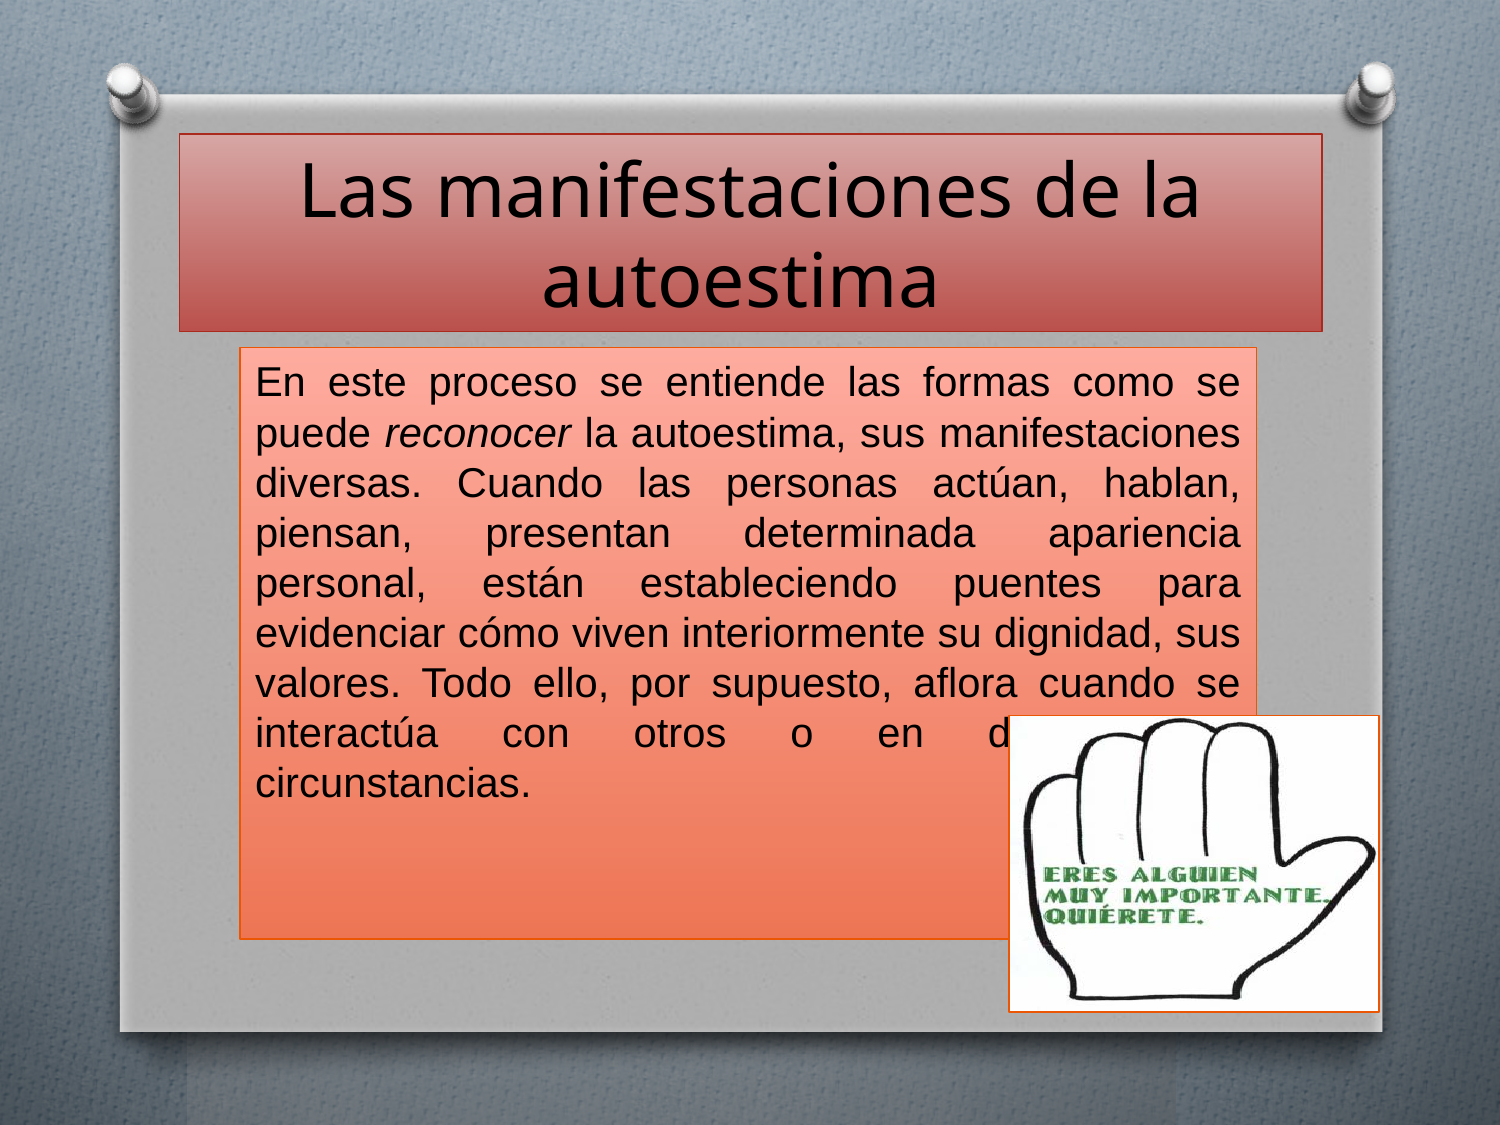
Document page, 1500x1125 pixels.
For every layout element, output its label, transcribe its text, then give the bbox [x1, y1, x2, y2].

list En este proceso se entiende las formas como se puede reconocer la autoestima, sus manifestaciones diversas. Cuando las personas actúan, hablan, piensan, presentan determinada apariencia personal, están estableciendo puentes para evidenciar cómo viven interiormente su dignidad, sus valores. Todo ello, por supuesto, aflora cuando se interactúa con otros o en determinadas circunstancias. [239, 347, 1257, 940]
title Las manifestaciones de la autoestima [179, 133, 1323, 332]
picture [75, 29, 198, 153]
picture [1317, 35, 1439, 156]
picture [1009, 715, 1379, 1012]
